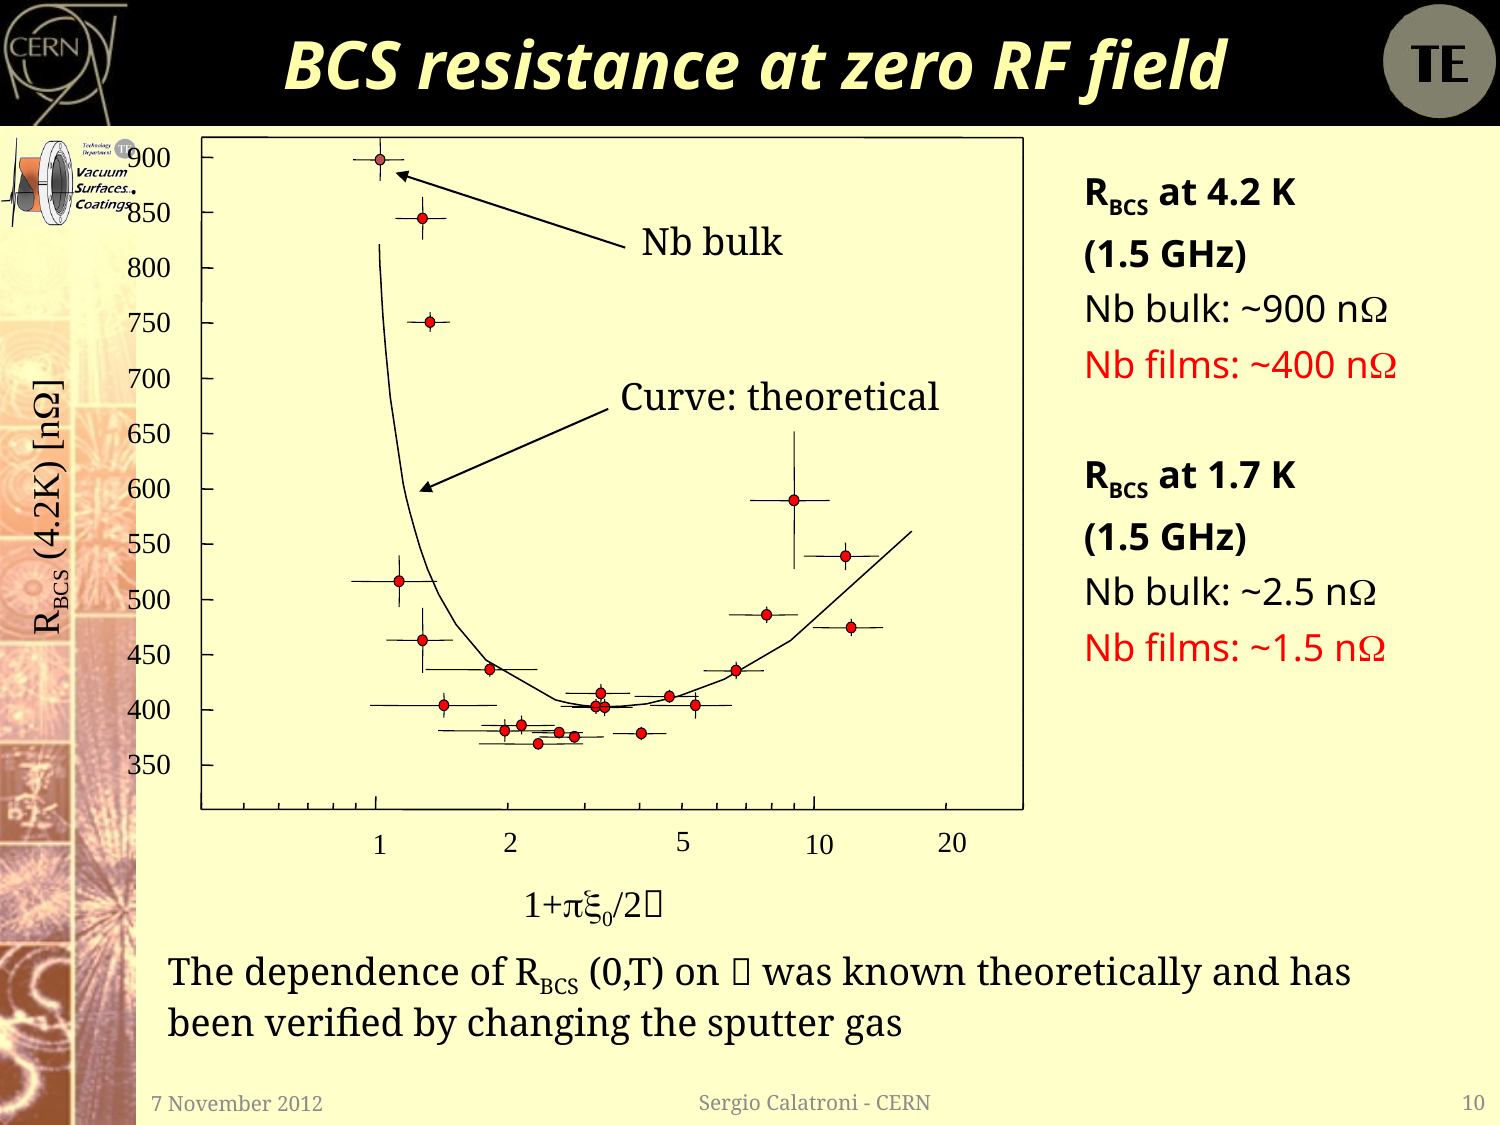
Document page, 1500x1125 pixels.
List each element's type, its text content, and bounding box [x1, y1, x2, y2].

text_box RBCS at 4.2 K (1.5 GHz) Nb bulk: ~900 n Nb films: ~400 n RBCS at 1.7 K (1.5 GHz) Nb bulk: ~2.5 n Nb films: ~1.5 n [1069, 160, 1459, 732]
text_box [16, 136, 1024, 933]
footer Sergio Calatroni - CERN [478, 1082, 1152, 1125]
text_box The dependence of RBCS (0,T) on  was known theoretically and has been verified by changing the sputter gas [152, 940, 1400, 1052]
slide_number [135, 1082, 455, 1125]
title BCS resistance at zero RF field [135, 15, 1376, 111]
picture [0, 0, 1500, 1125]
slide_number 10 [1185, 1082, 1500, 1125]
